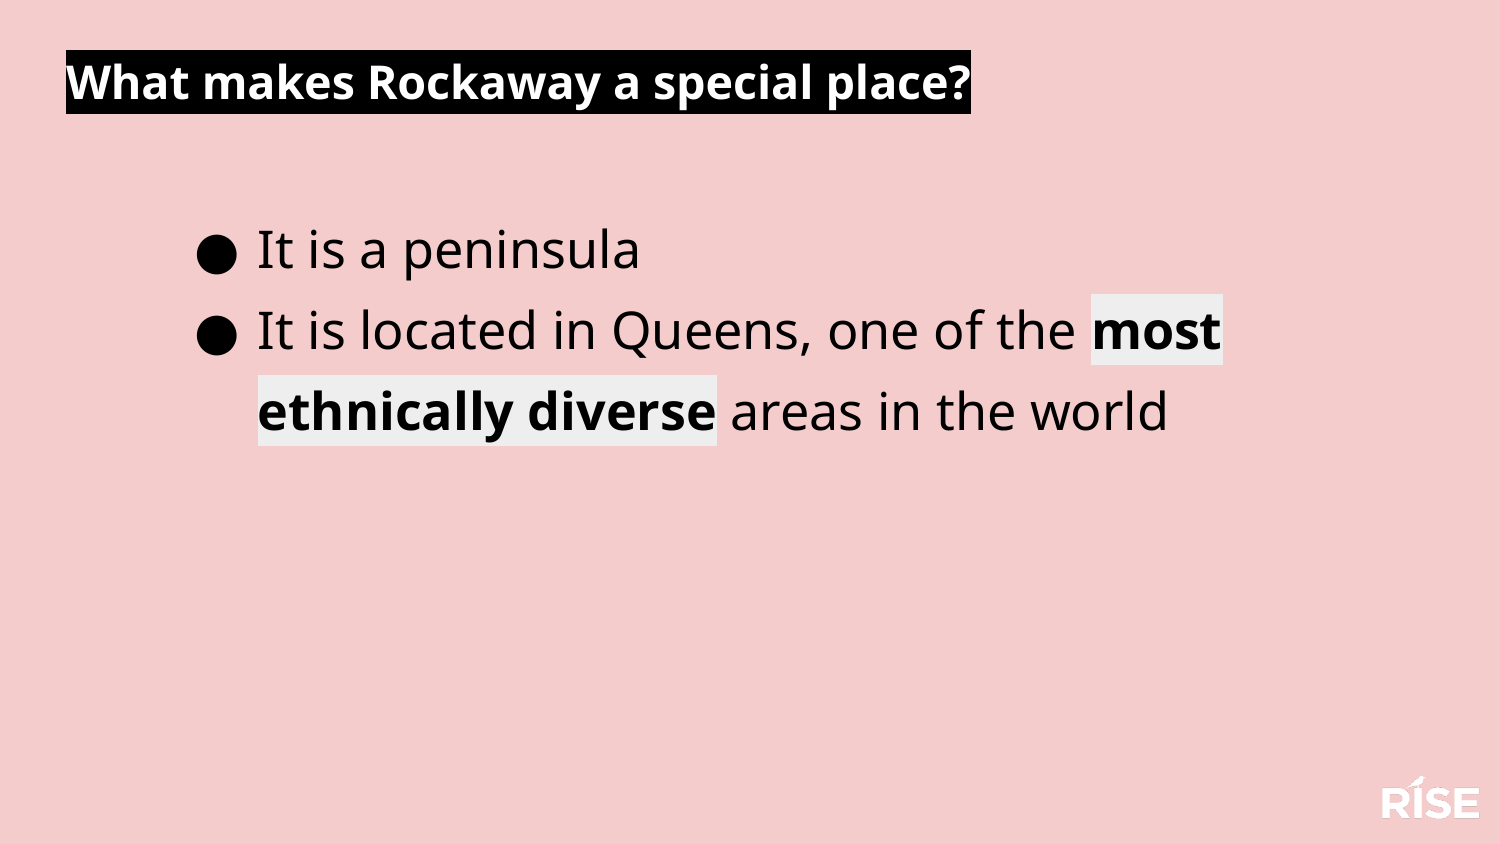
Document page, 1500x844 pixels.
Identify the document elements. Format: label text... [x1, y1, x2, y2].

text_box What makes Rockaway a special place? [51, 35, 1449, 130]
picture [1380, 775, 1480, 819]
text_box It is a peninsula It is located in Queens, one of the most ethnically diverse areas in the world [167, 187, 1371, 844]
